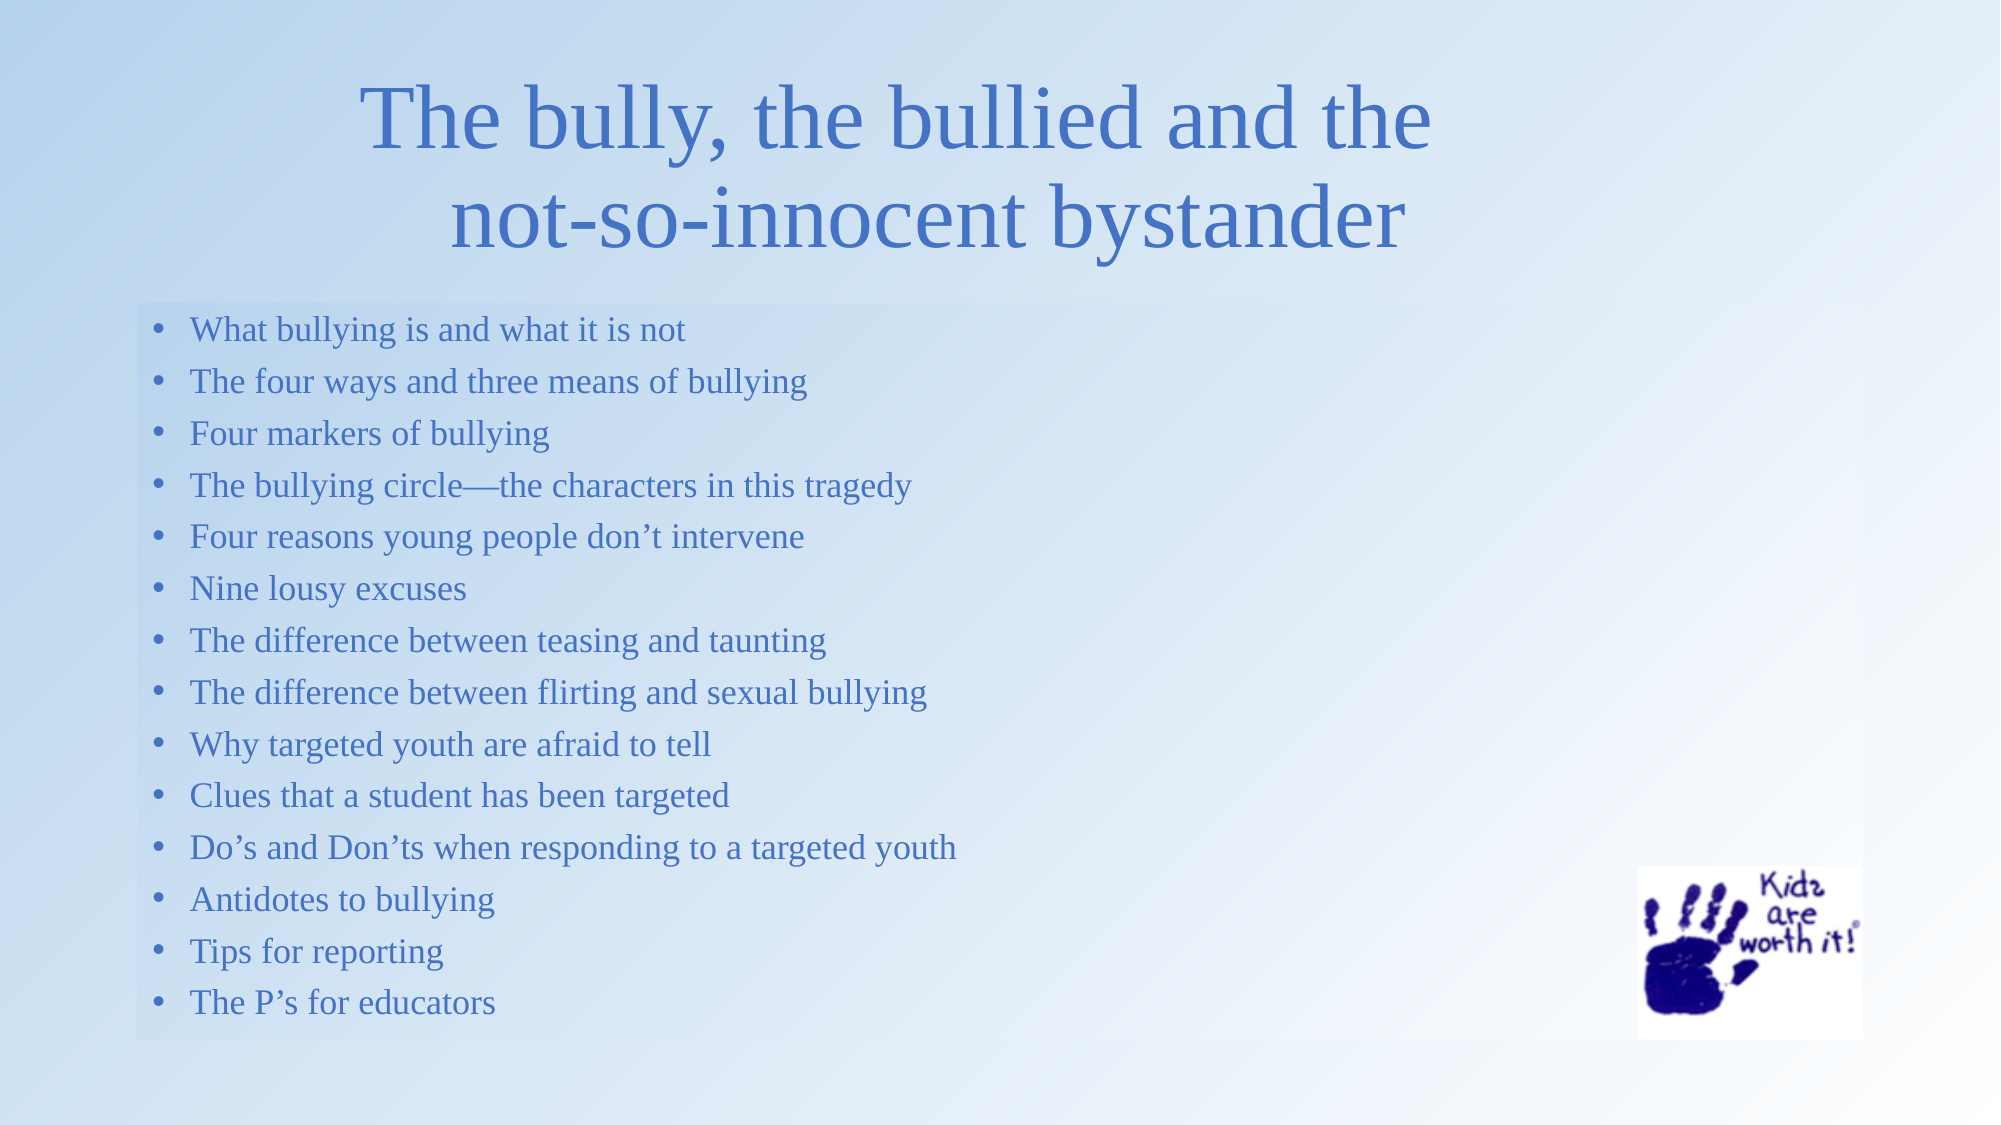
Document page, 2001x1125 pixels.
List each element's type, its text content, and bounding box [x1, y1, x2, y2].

title The bully, the bullied and the not-so-innocent bystander [137, 59, 1863, 278]
picture [1638, 866, 1863, 1039]
list What bullying is and what it is not The four ways and three means of bullying Four markers of bullying The bullying circle—the characters in this tragedy Four reasons young people don’t intervene Nine lousy excuses The difference between teasing and taunting The difference between flirting and sexual bullying Why targeted youth are afraid to tell Clues that a student has been targeted Do’s and Don’ts when responding to a targeted youth Antidotes to bullying Tips for reporting The P’s for educators [137, 303, 1863, 1040]
